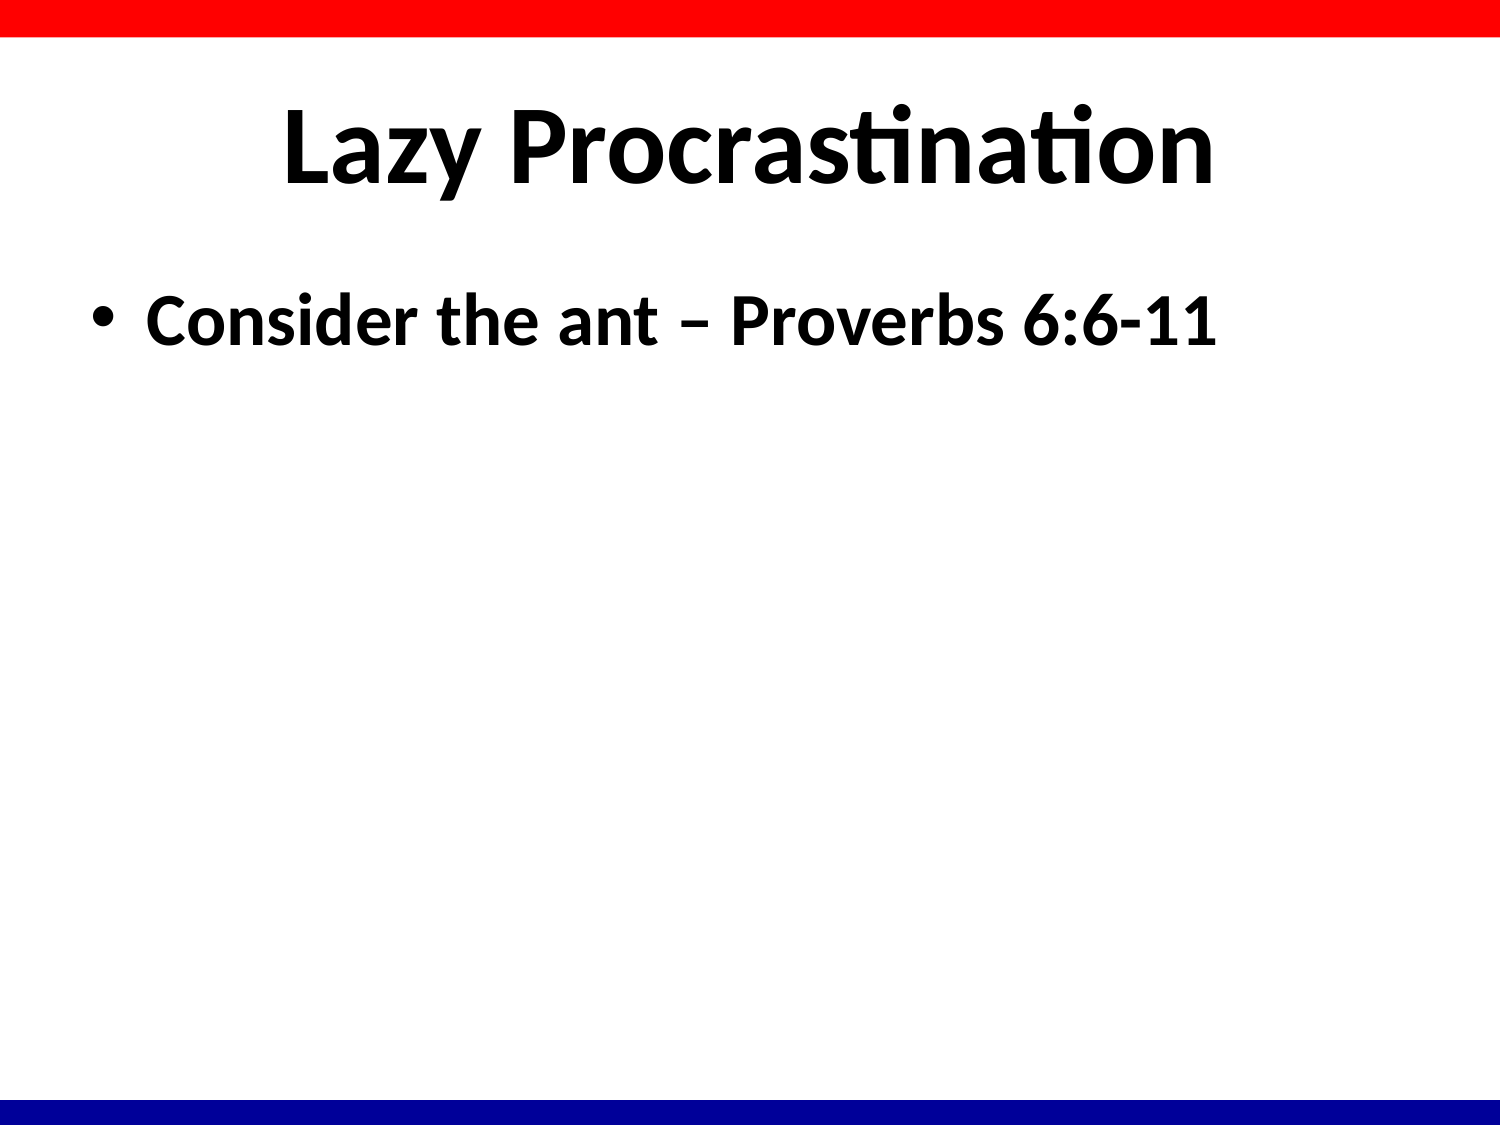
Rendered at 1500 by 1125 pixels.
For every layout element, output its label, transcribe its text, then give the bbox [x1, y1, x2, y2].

list Consider the ant – Proverbs 6:6-11 [75, 262, 1425, 1005]
title Lazy Procrastination [75, 45, 1425, 233]
text_box [0, 0, 1500, 40]
text_box [0, 1098, 1500, 1125]
